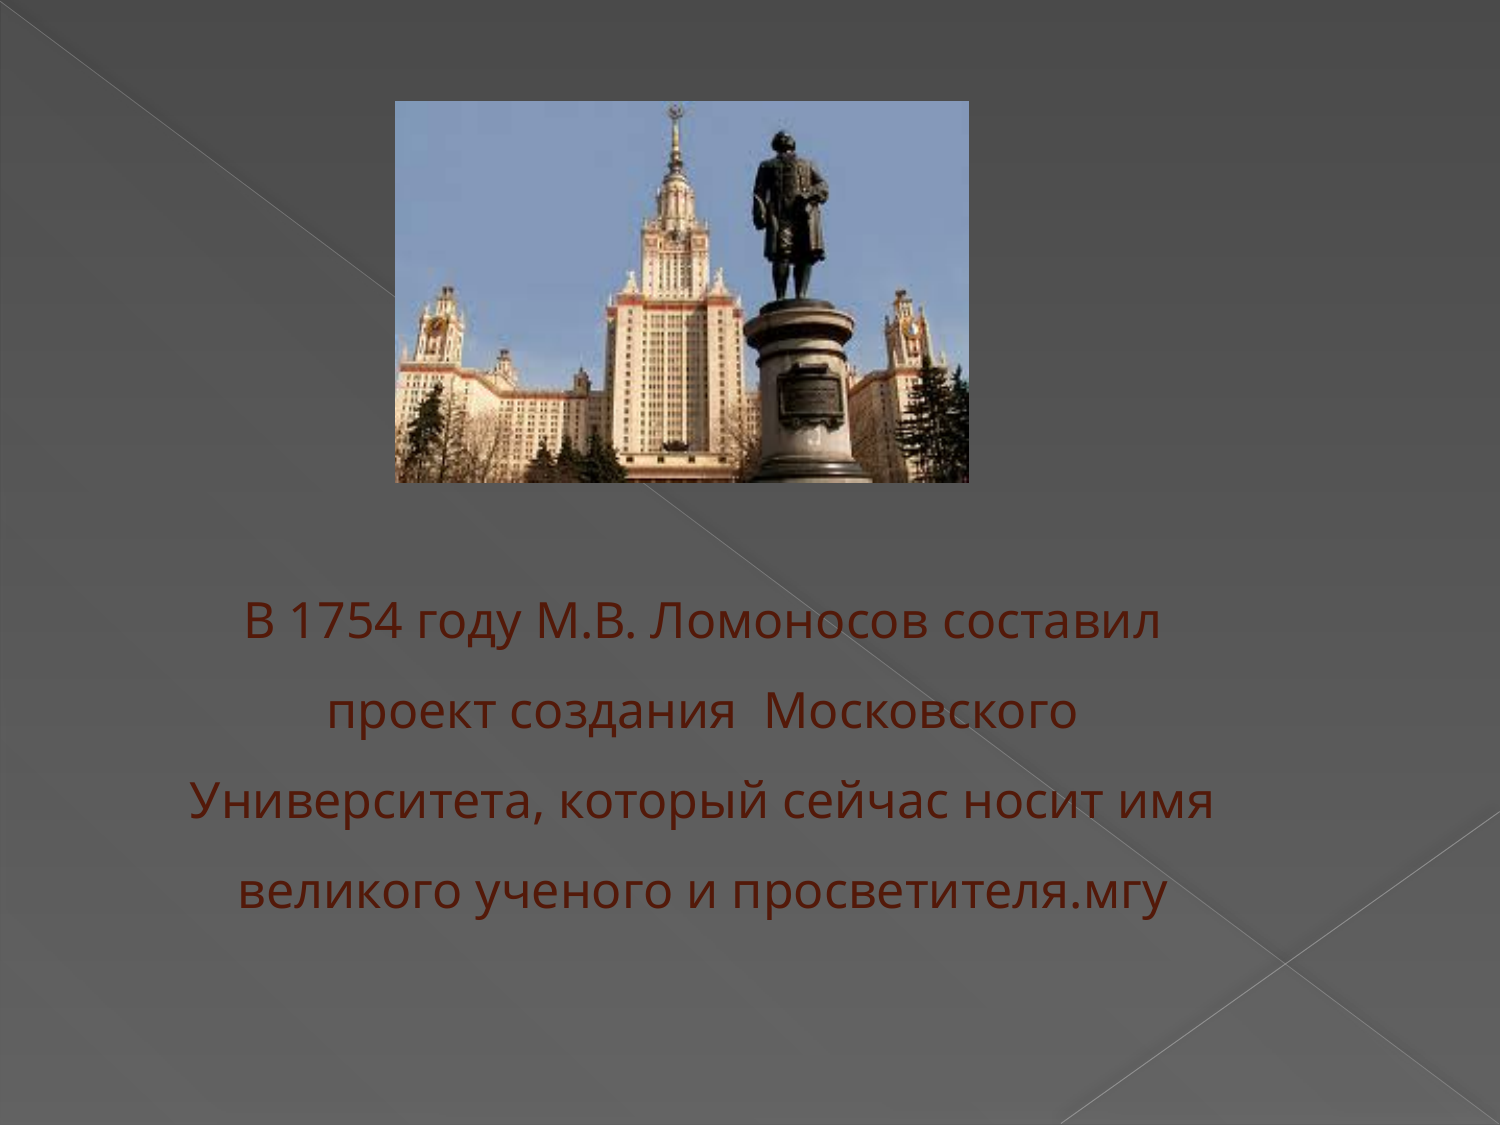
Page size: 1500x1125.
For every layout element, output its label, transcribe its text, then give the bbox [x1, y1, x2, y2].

text_box В 1754 году М.В. Ломоносов составил проект создания Московского Университета, который сейчас носит имя великого ученого и просветителя.мгу [171, 550, 1235, 926]
picture [395, 101, 969, 484]
